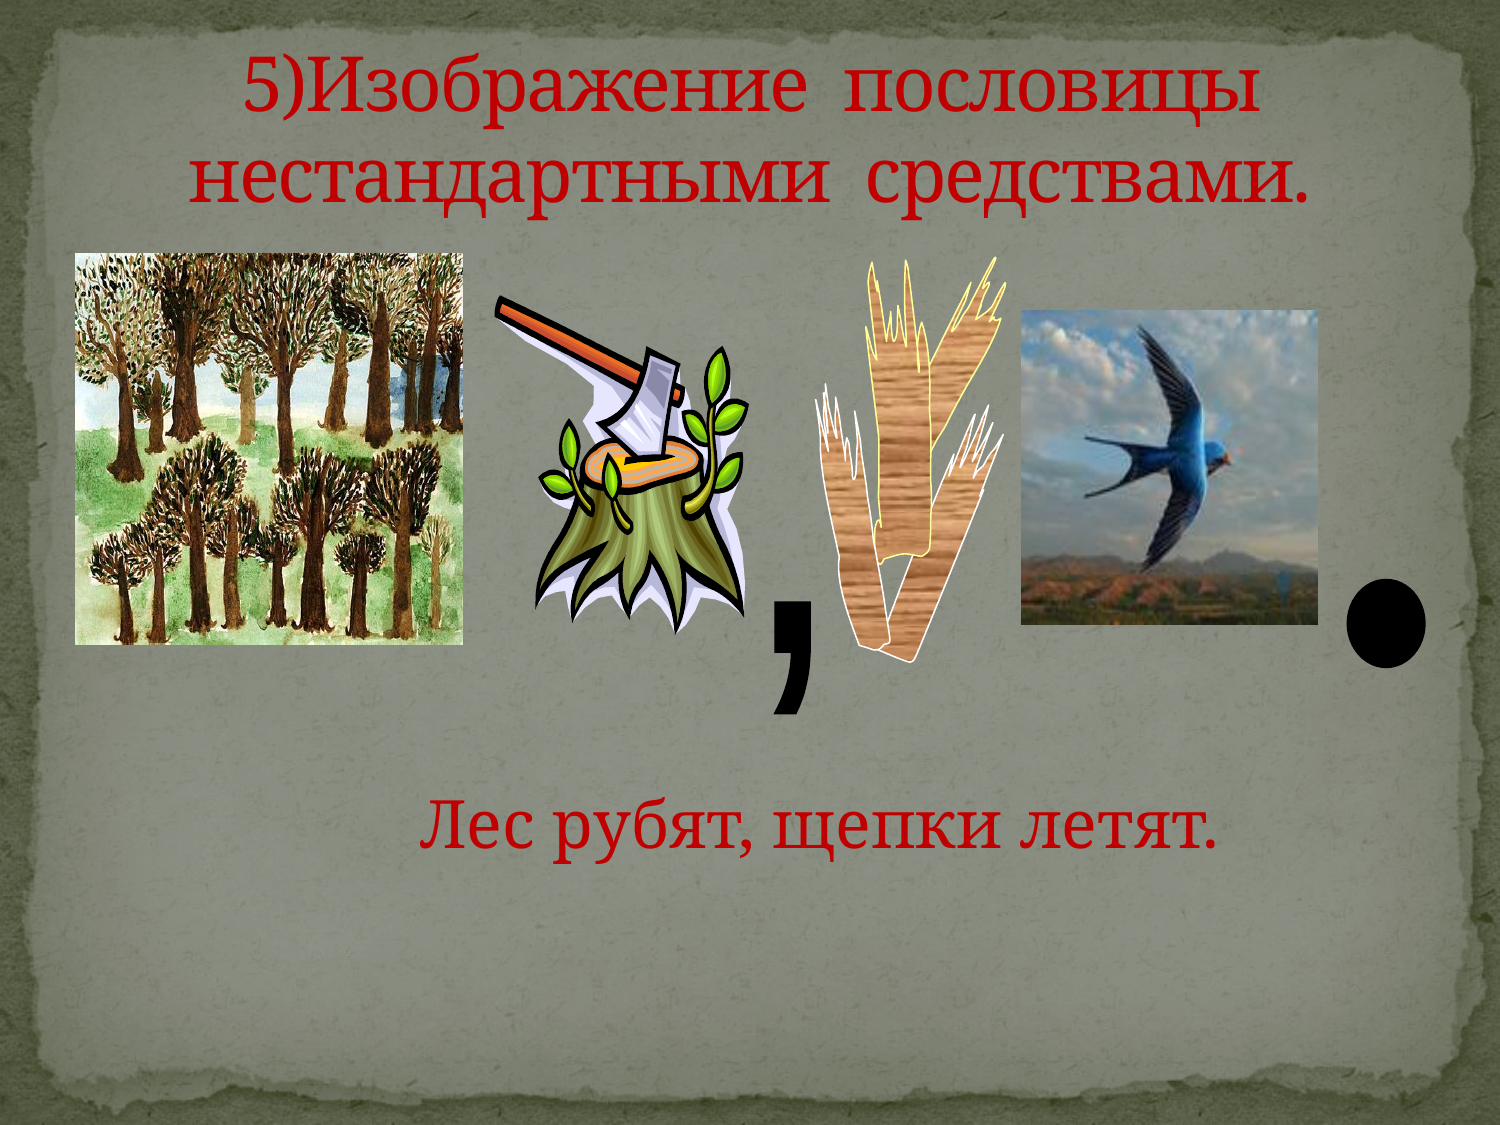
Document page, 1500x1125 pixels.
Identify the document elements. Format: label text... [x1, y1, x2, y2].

title 5)Изображение пословицы нестандартными средствами. [74, 24, 1425, 225]
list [75, 250, 1427, 714]
text_box Лес рубят, щепки летят. [339, 774, 1301, 870]
